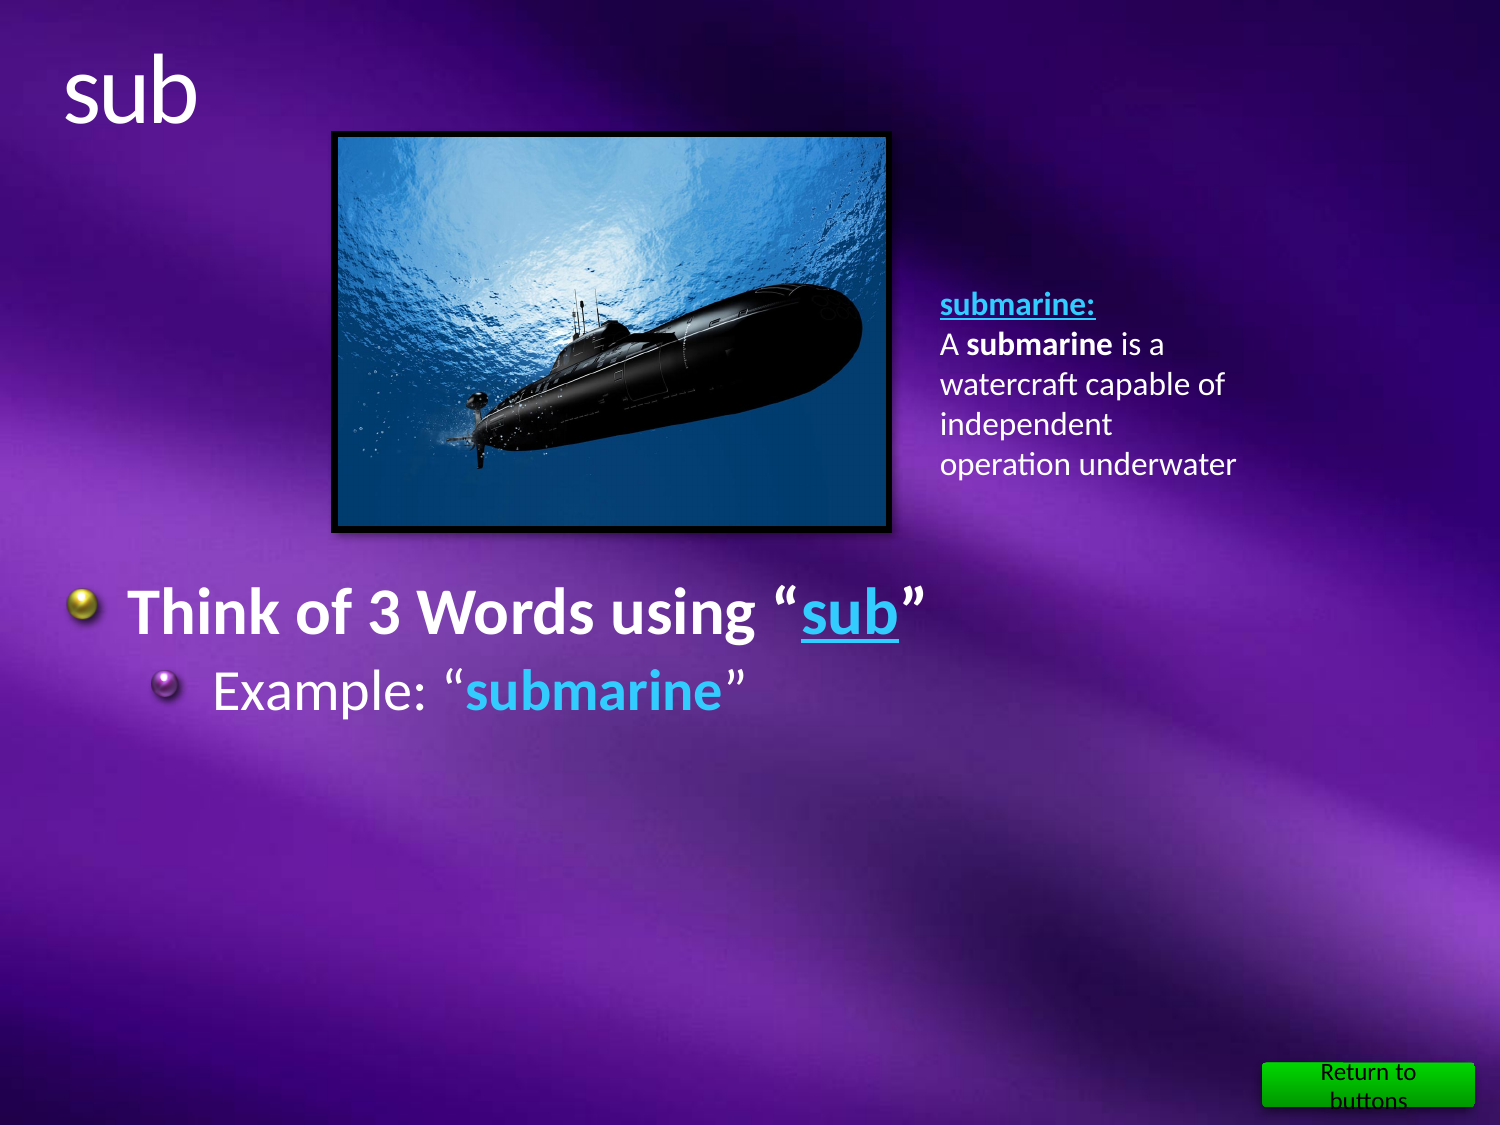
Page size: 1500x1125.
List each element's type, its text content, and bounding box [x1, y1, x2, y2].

picture [0, 0, 1500, 1125]
title sub [62, 37, 1438, 229]
text_box Return to buttons [1262, 1062, 1475, 1108]
list Think of 3 Words using “sub” Example: “submarine” [62, 312, 1438, 1075]
text_box submarine: A submarine is a watercraft capable of independent operation underwater [924, 274, 1263, 535]
